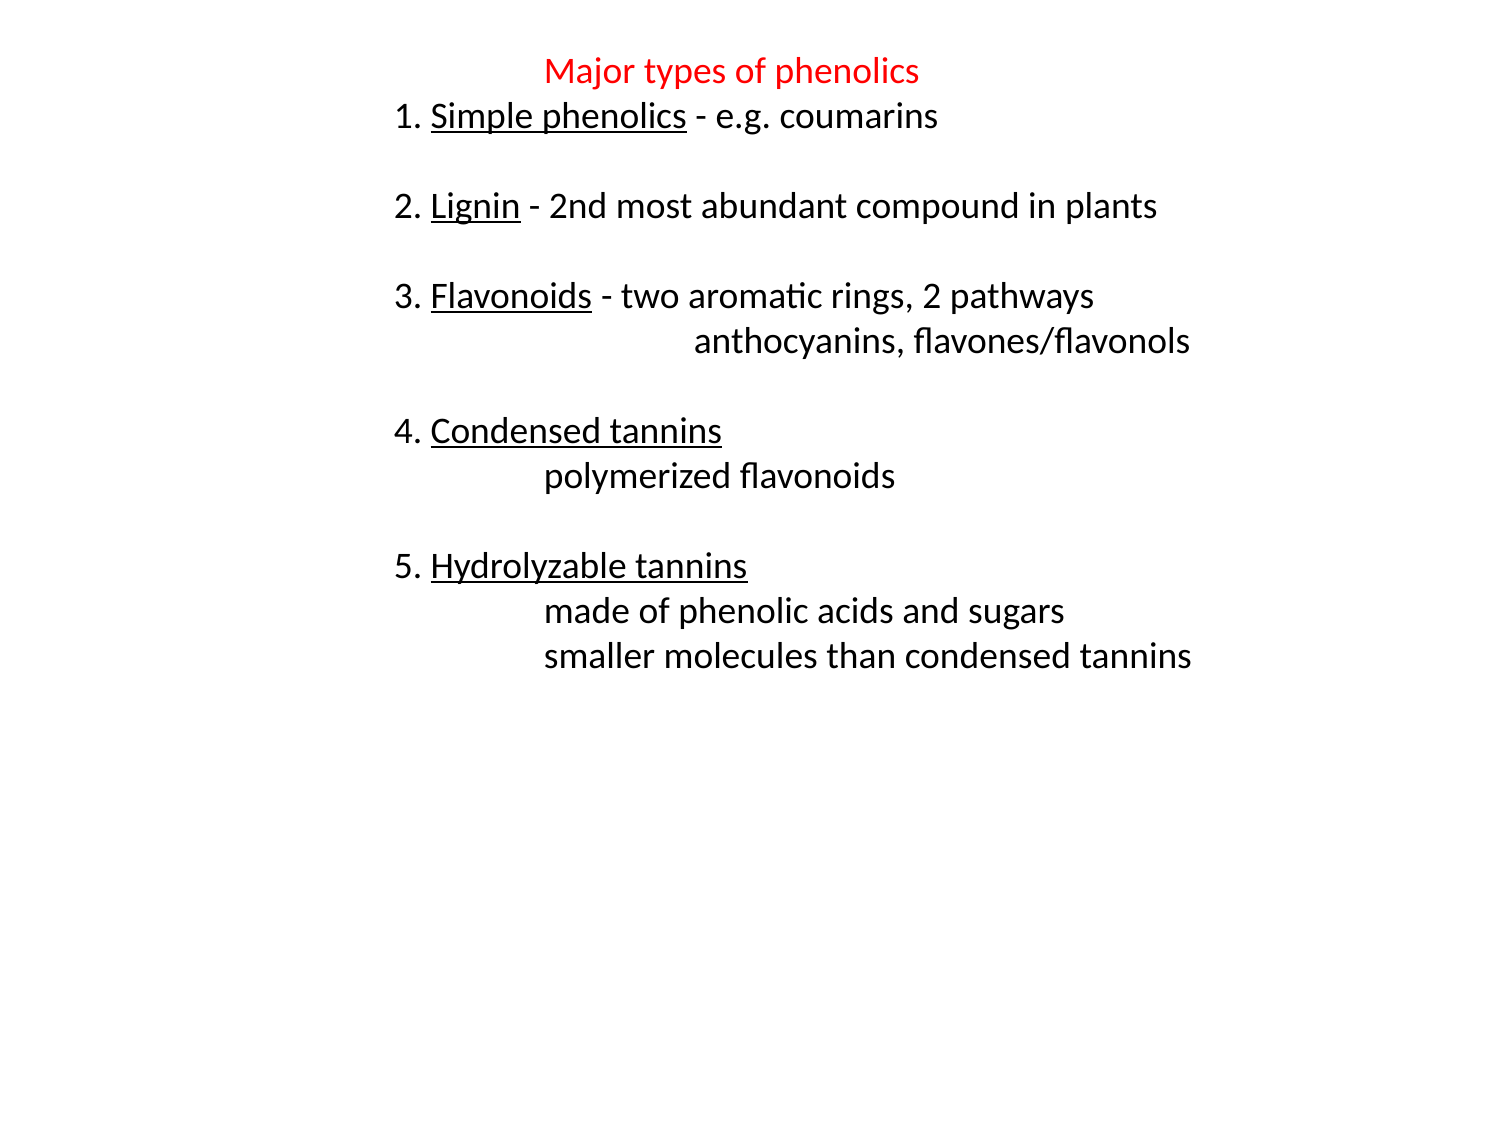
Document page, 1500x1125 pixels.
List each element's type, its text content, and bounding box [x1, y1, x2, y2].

text_box Major types of phenolics 1. Simple phenolics - e.g. coumarins 2. Lignin - 2nd most abundant compound in plants 3. Flavonoids - two aromatic rings, 2 pathways anthocyanins, flavones/flavonols 4. Condensed tannins polymerized flavonoids 5. Hydrolyzable tannins made of phenolic acids and sugars smaller molecules than condensed tannins [228, 38, 1208, 729]
